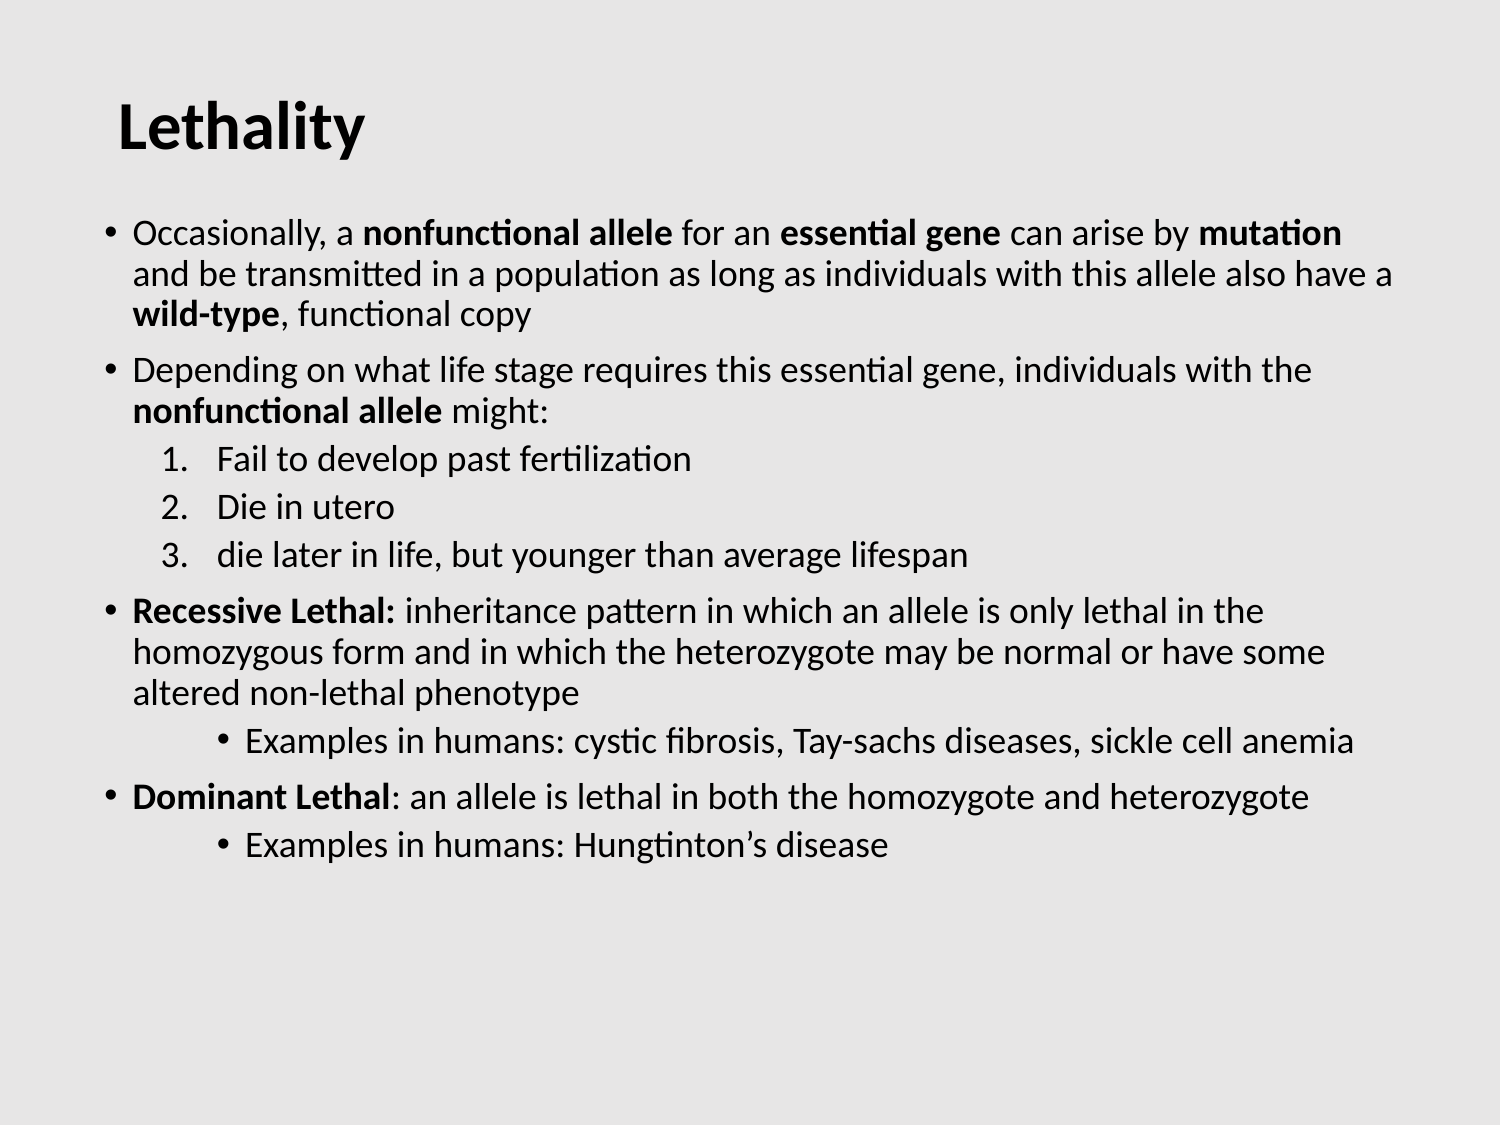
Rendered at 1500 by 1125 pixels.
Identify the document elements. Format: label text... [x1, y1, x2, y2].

text_box Lethality [103, 18, 1397, 236]
list Occasionally, a nonfunctional allele for an essential gene can arise by mutation and be transmitted in a population as long as individuals with this allele also have a wild-type, functional copy Depending on what life stage requires this essential gene, individuals with the nonfunctional allele might: Fail to develop past fertilization Die in utero die later in life, but younger than average lifespan Recessive Lethal: inheritance pattern in which an allele is only lethal in the homozygous form and in which the heterozygote may be normal or have some altered non-lethal phenotype Examples in humans: cystic fibrosis, Tay-sachs diseases, sickle cell anemia Dominant Lethal: an allele is lethal in both the homozygote and heterozygote Examples in humans: Hungtinton’s disease [89, 205, 1411, 967]
